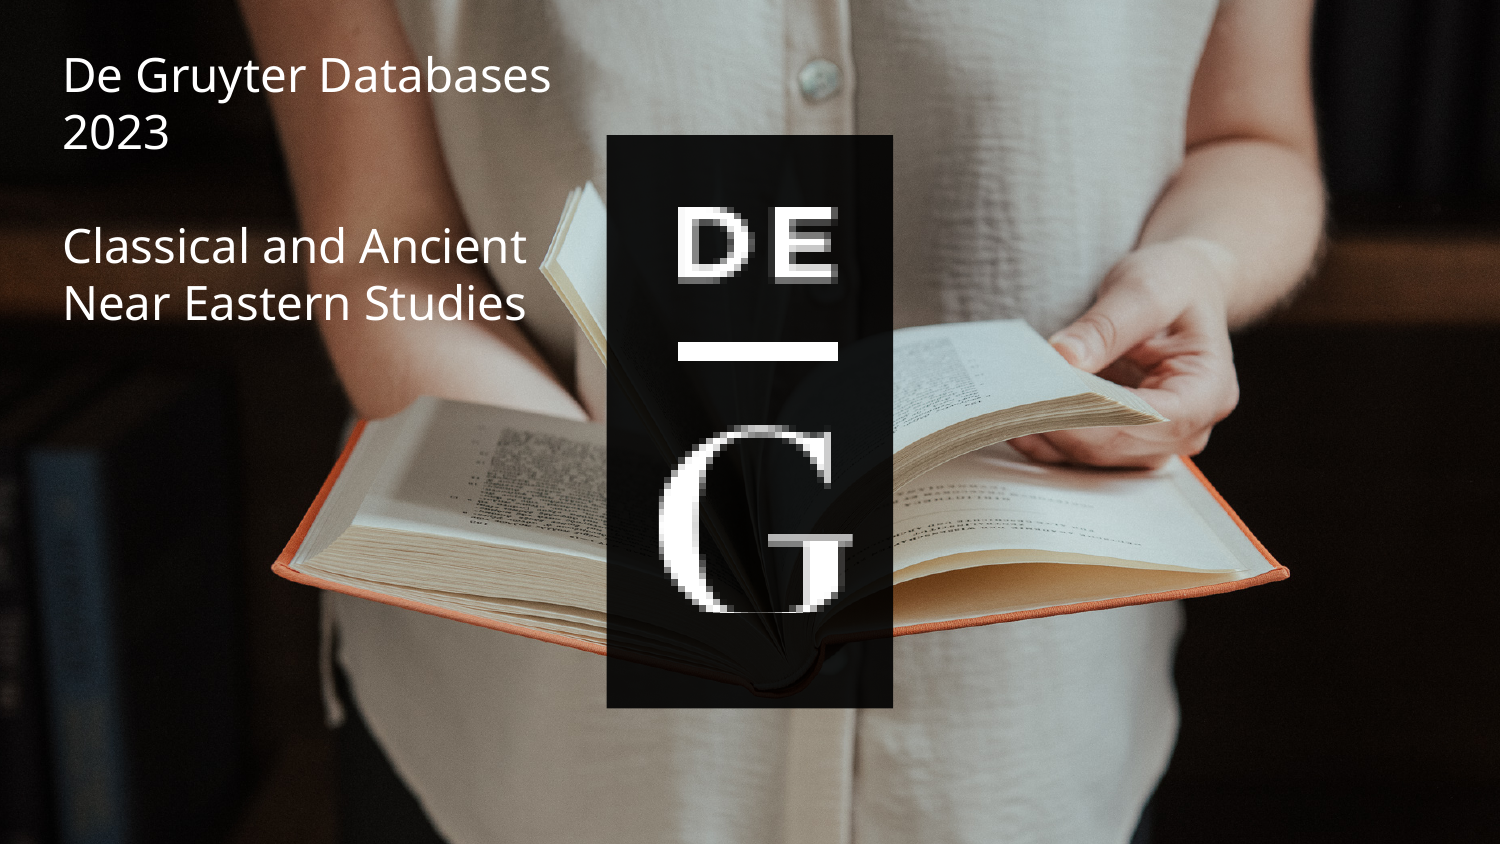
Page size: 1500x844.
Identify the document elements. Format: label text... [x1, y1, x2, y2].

title De Gruyter Databases 2023 Classical and Ancient Near Eastern Studies [47, 37, 579, 399]
picture [0, 0, 1500, 844]
